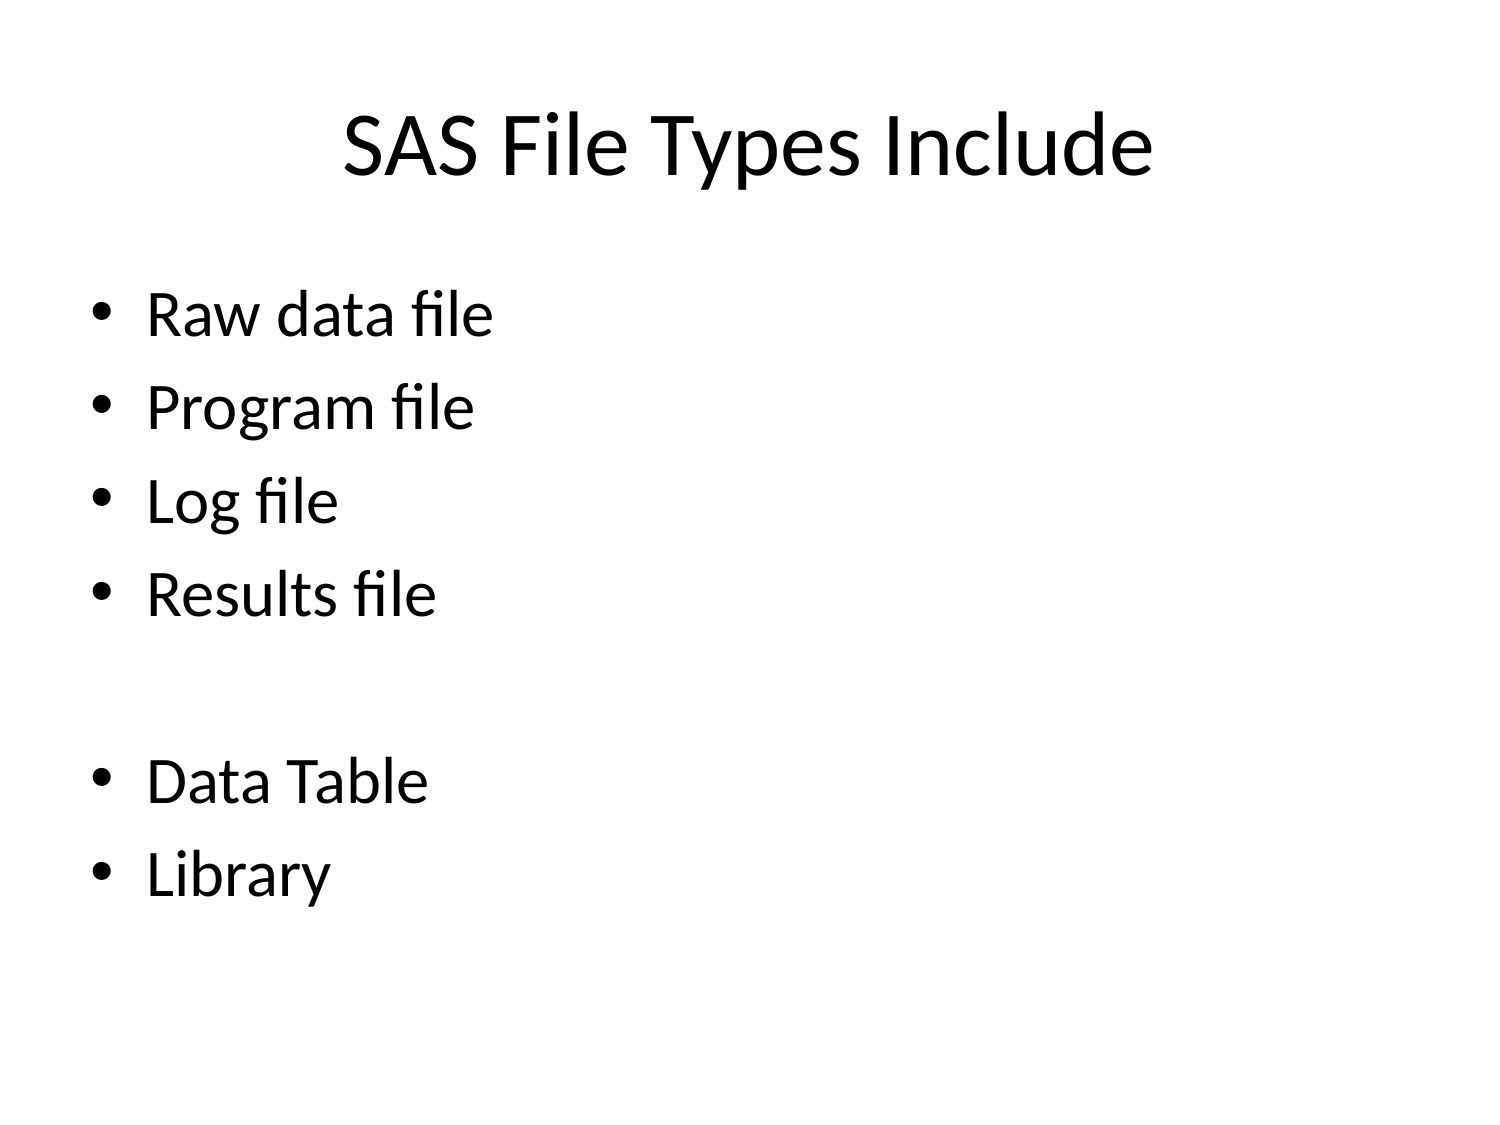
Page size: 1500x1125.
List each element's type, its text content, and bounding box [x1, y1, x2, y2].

list Raw data file Program file Log file Results file Data Table Library [75, 262, 1425, 1005]
title SAS File Types Include [75, 45, 1425, 233]
